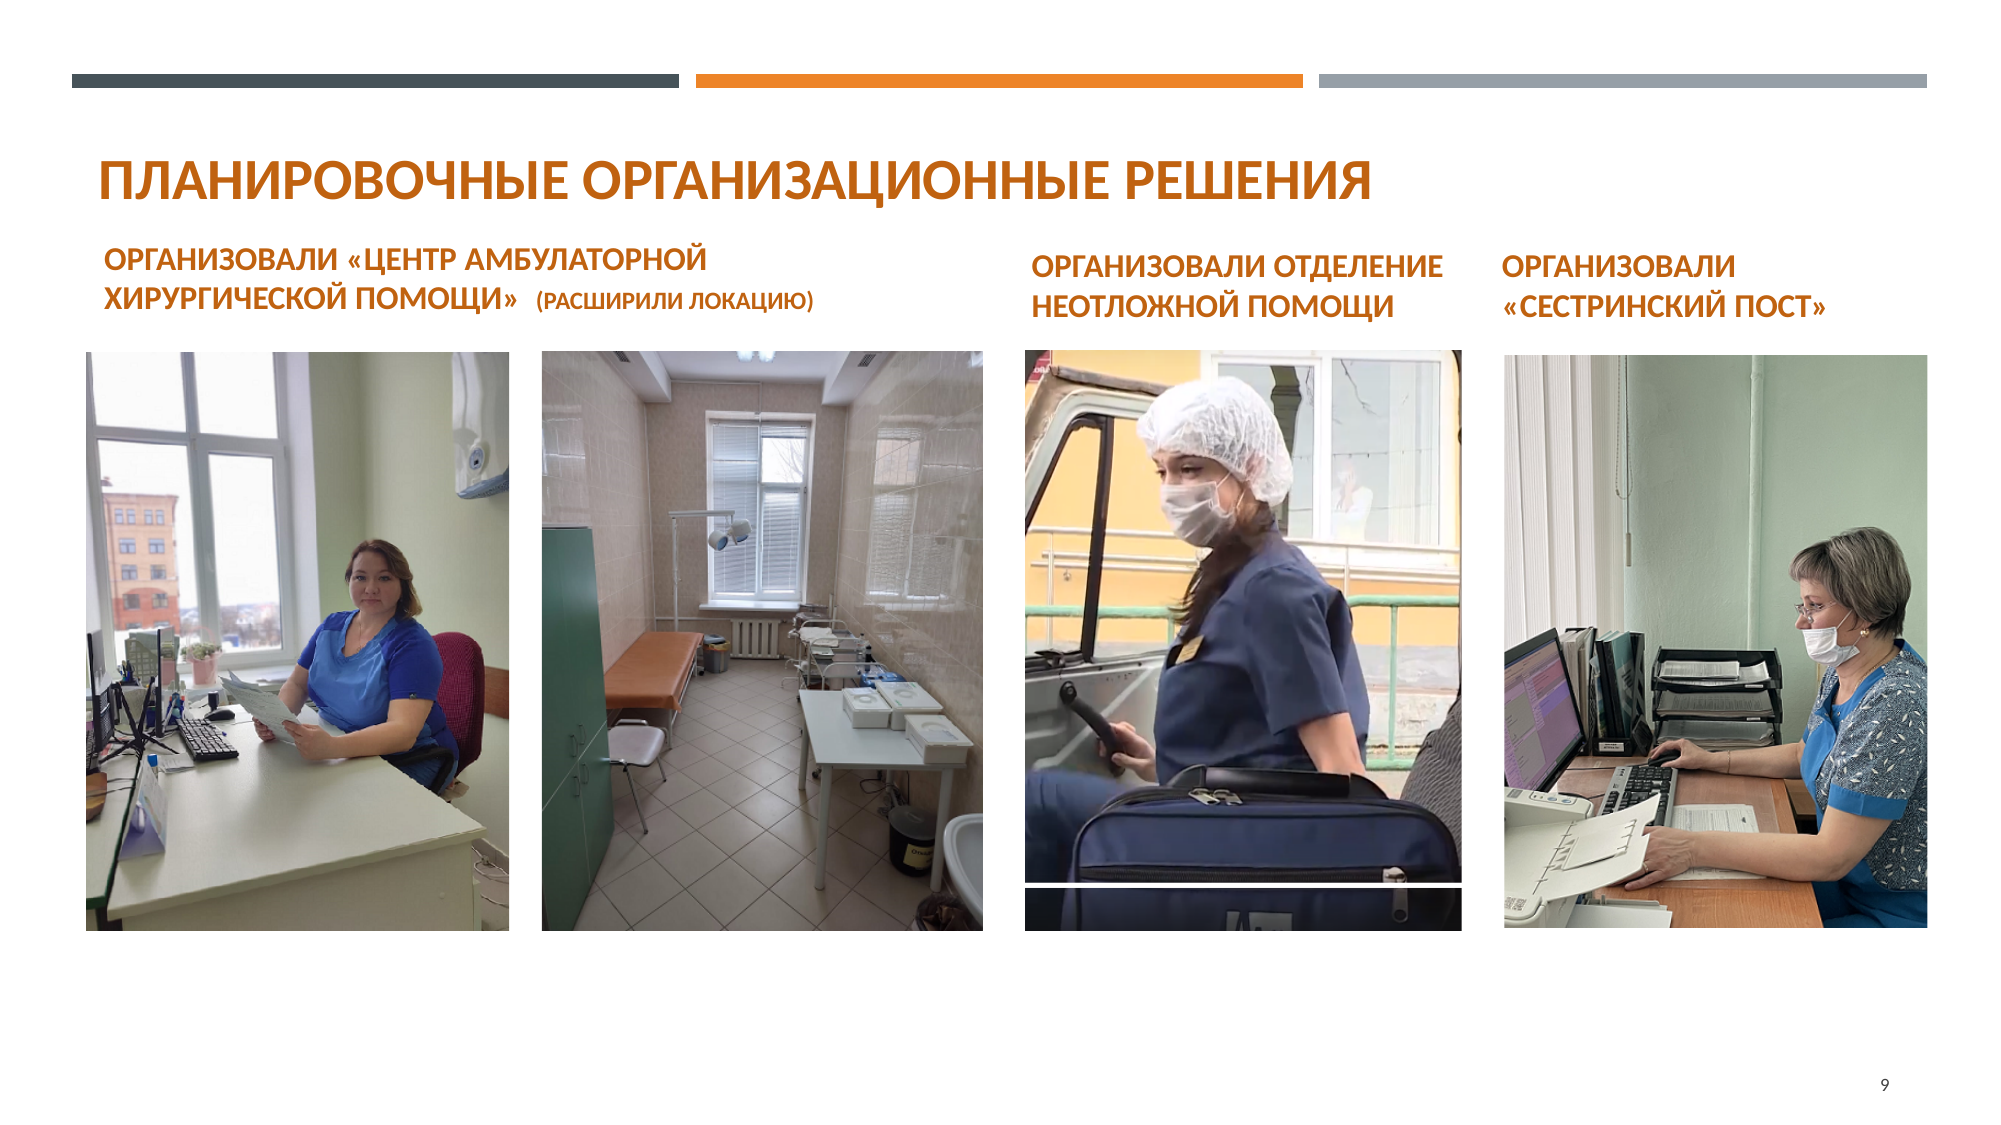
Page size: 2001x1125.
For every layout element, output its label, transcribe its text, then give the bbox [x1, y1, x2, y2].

picture [541, 350, 984, 931]
text_box Организовали «Центр амбулаторной хирургической помощи» (расширили локацию) [89, 222, 966, 331]
picture [1024, 350, 1463, 931]
picture [1503, 354, 1928, 929]
text_box Организовали «сестринский пост» [1486, 230, 1953, 339]
text_box Организовали отделение неотложной помощи [1016, 233, 1483, 336]
picture [85, 351, 510, 931]
title Планировочные организационные решения [84, 100, 1744, 253]
slide_number 9 [1732, 1053, 1905, 1114]
